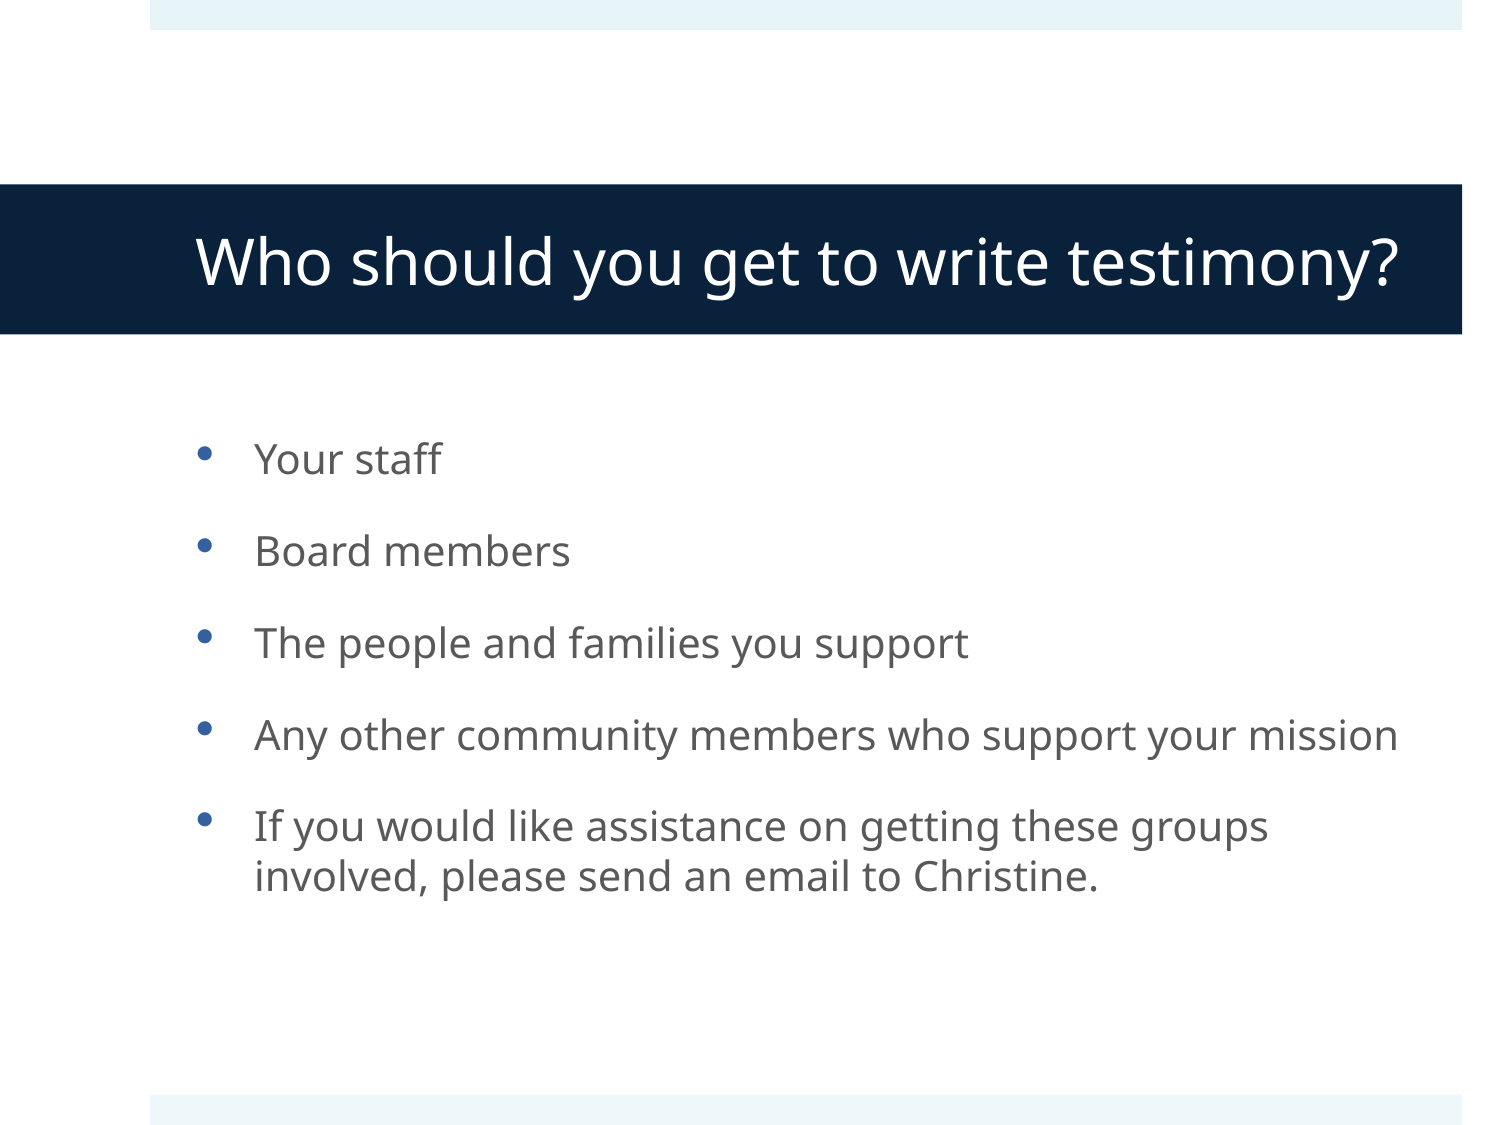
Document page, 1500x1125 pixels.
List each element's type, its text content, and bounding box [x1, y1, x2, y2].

list Your staff Board members The people and families you support Any other community members who support your mission If you would like assistance on getting these groups involved, please send an email to Christine. [182, 425, 1432, 1028]
title Who should you get to write testimony? [0, 184, 1463, 335]
